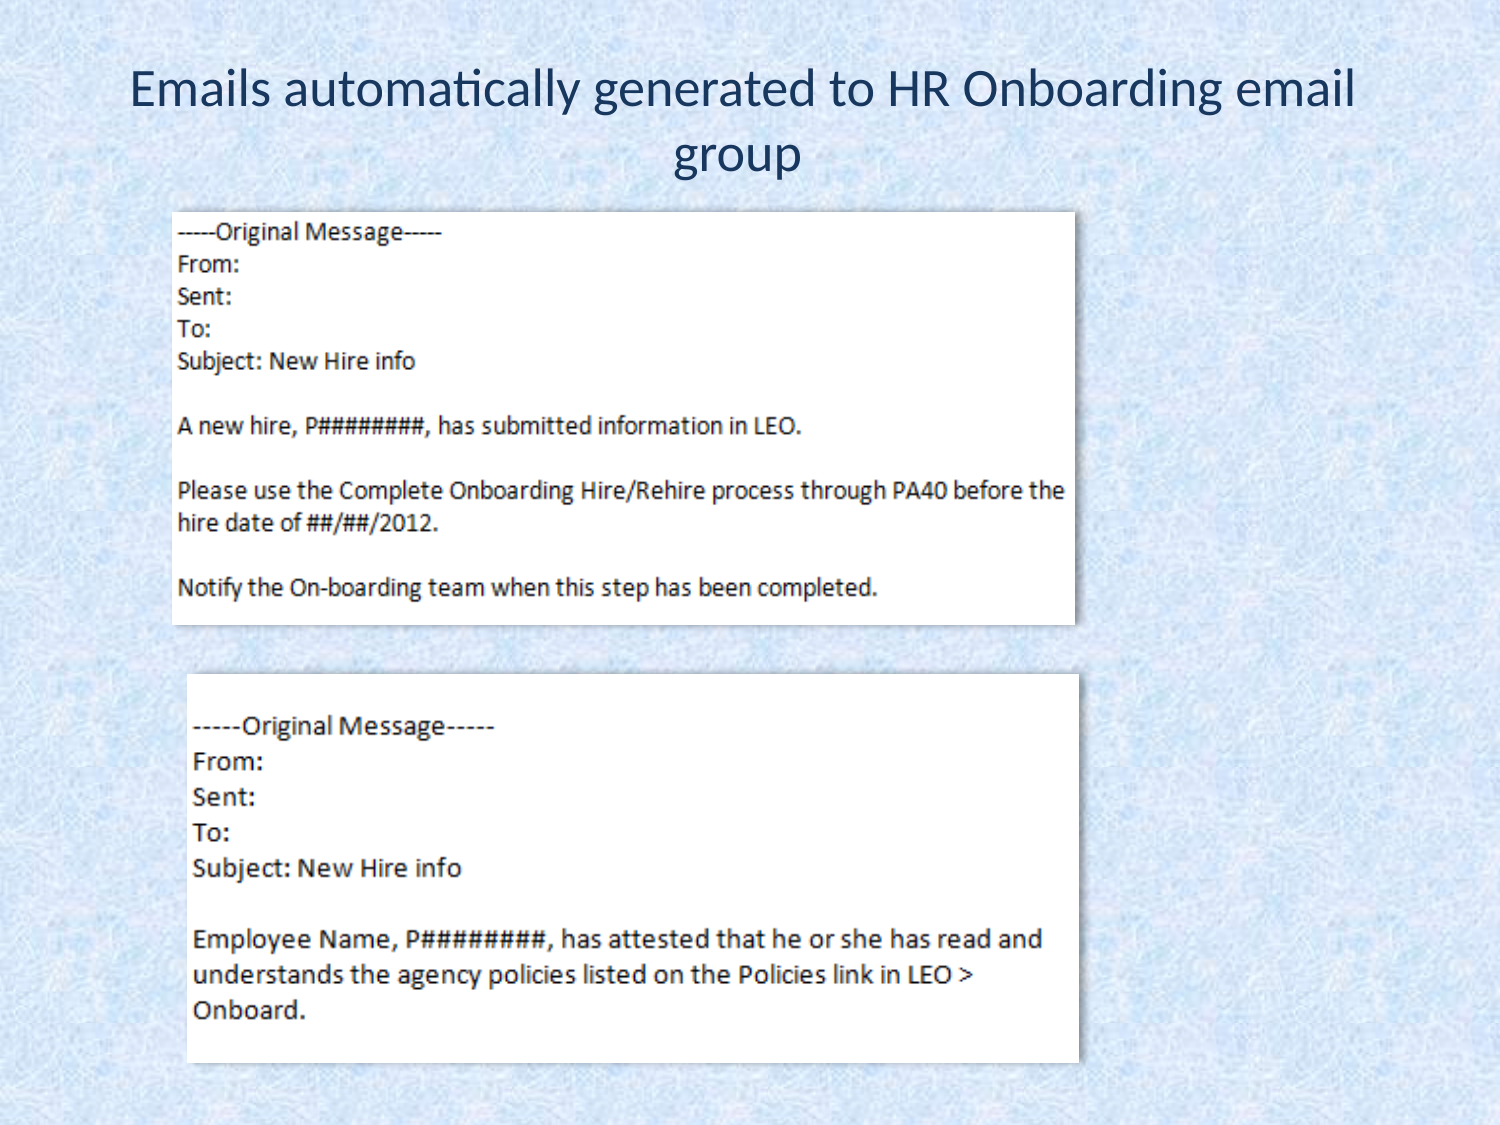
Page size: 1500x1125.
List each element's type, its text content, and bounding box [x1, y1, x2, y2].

text_box Emails automatically generated to HR Onboarding email group [50, 44, 1438, 190]
picture [0, 0, 1500, 1125]
